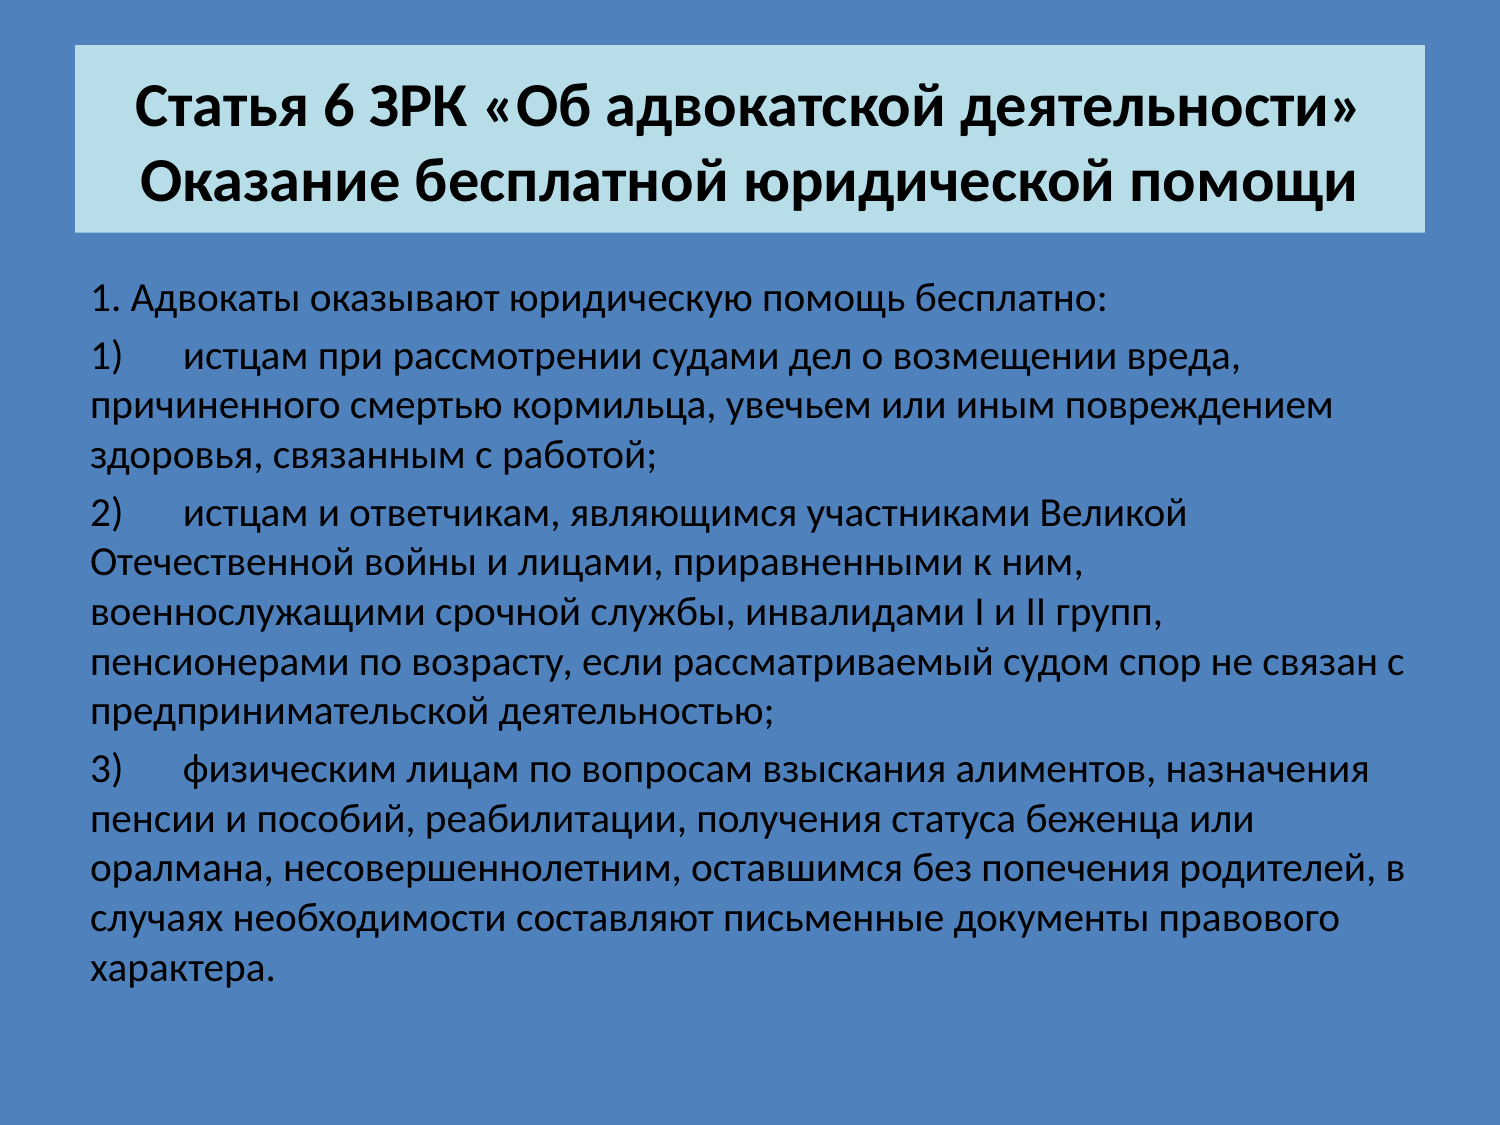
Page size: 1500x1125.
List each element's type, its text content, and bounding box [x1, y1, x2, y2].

title Статья 6 ЗРК «Об адвокатской деятельности» Оказание бесплатной юридической помощи [74, 44, 1426, 233]
list 1. Адвокаты оказывают юридическую помощь бесплатно: 1) истцам при рассмотрении судами дел о возмещении вреда, причиненного смертью кормильца, увечьем или иным повреждением здоровья, связанным с работой; 2) истцам и ответчикам, являющимся участниками Великой Отечественной войны и лицами, приравненными к ним, военнослужащими срочной службы, инвалидами I и II групп, пенсионерами по возрасту, если рассматриваемый судом спор не связан с предпринимательской деятельностью; 3) физическим лицам по вопросам взыскания алиментов, назначения пенсии и пособий, реабилитации, получения статуса беженца или оралмана, несовершеннолетним, оставшимся без попечения родителей, в случаях необходимости составляют письменные документы правового характера. [74, 262, 1426, 1006]
